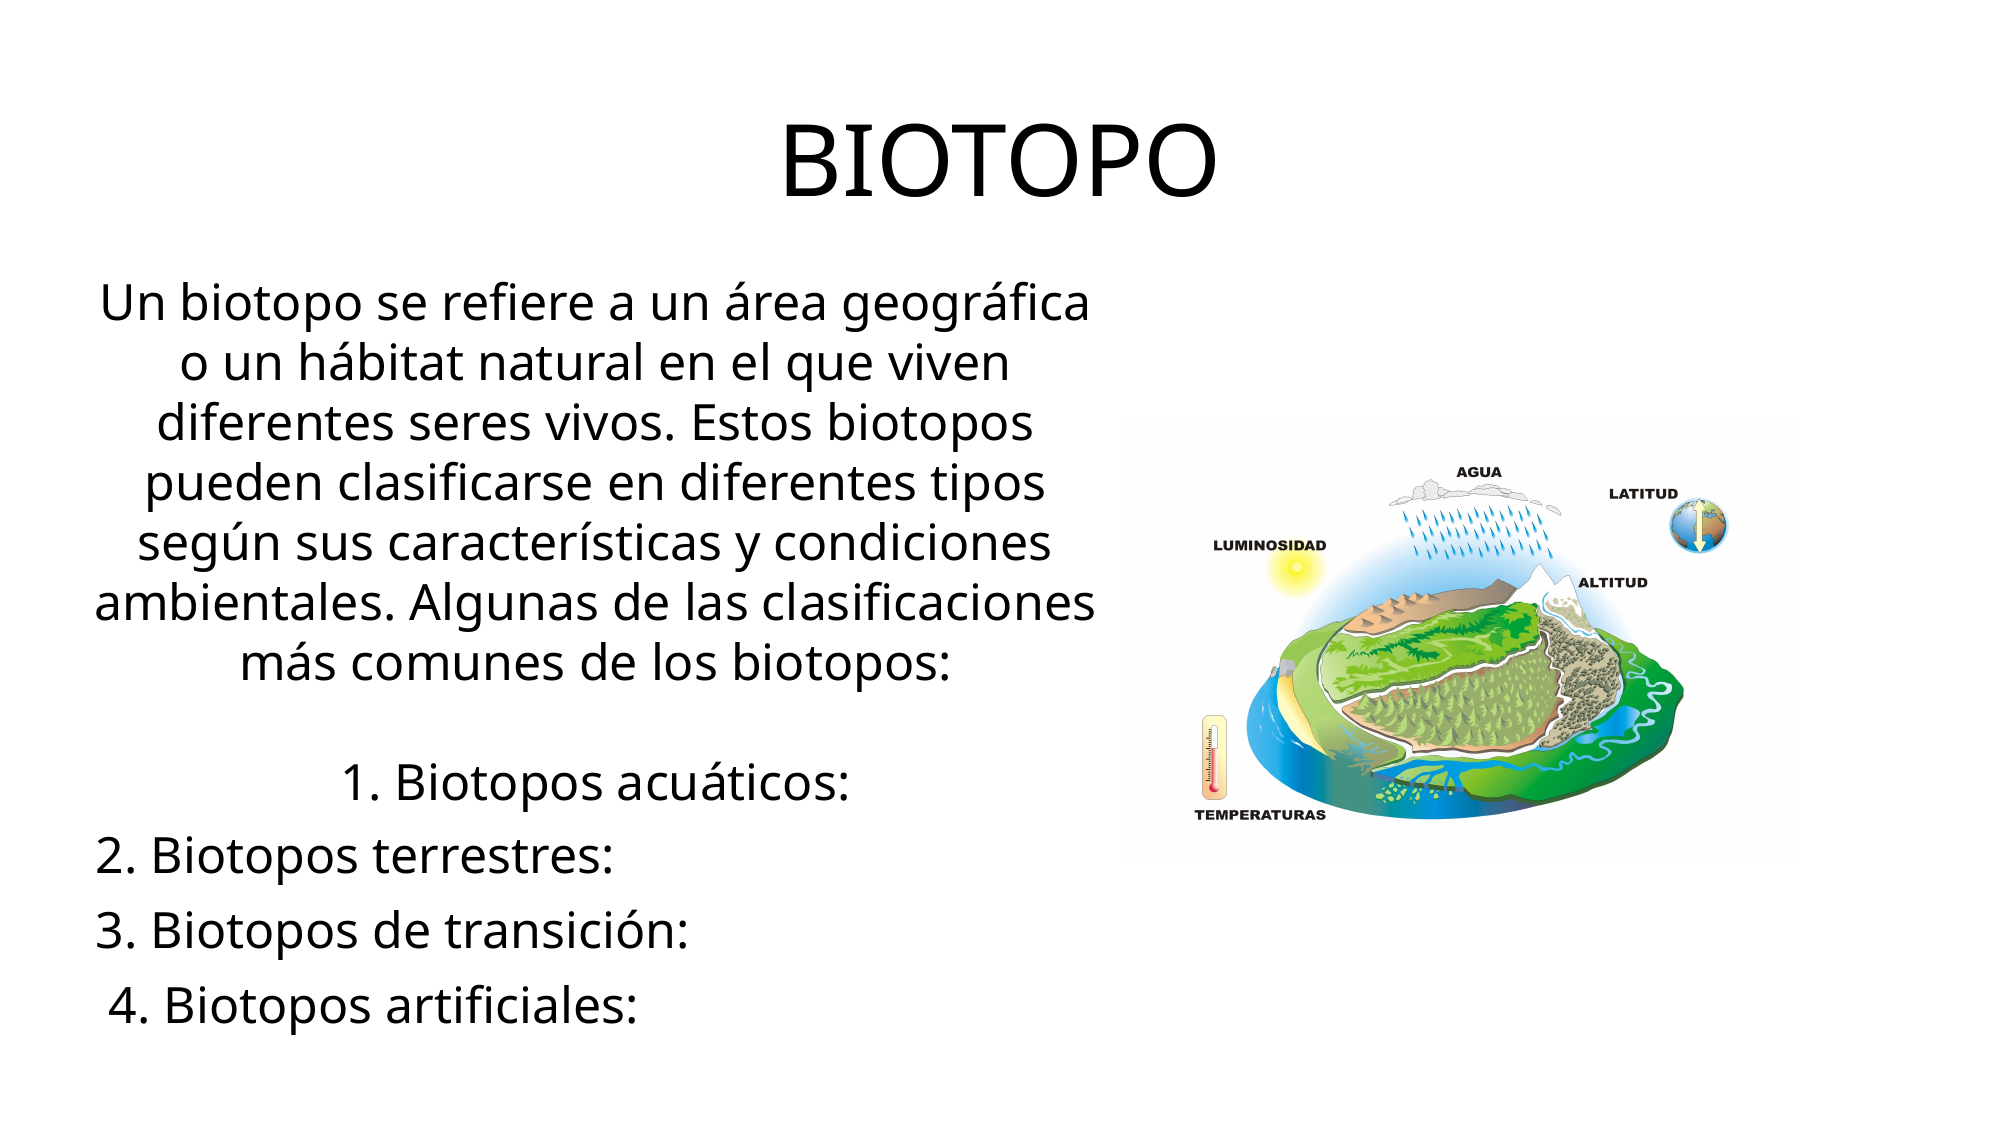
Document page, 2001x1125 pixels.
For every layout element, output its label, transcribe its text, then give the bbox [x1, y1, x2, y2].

title BIOTOPO [303, 31, 1697, 227]
picture [1122, 416, 1796, 863]
subtitle Un biotopo se refiere a un área geográfica o un hábitat natural en el que viven diferentes seres vivos. Estos biotopos pueden clasificarse en diferentes tipos según sus características y condiciones ambientales. Algunas de las clasificaciones más comunes de los biotopos: 1. Biotopos acuáticos: 2. Biotopos terrestres: 3. Biotopos de transición: 4. Biotopos artificiales: [67, 262, 1124, 801]
